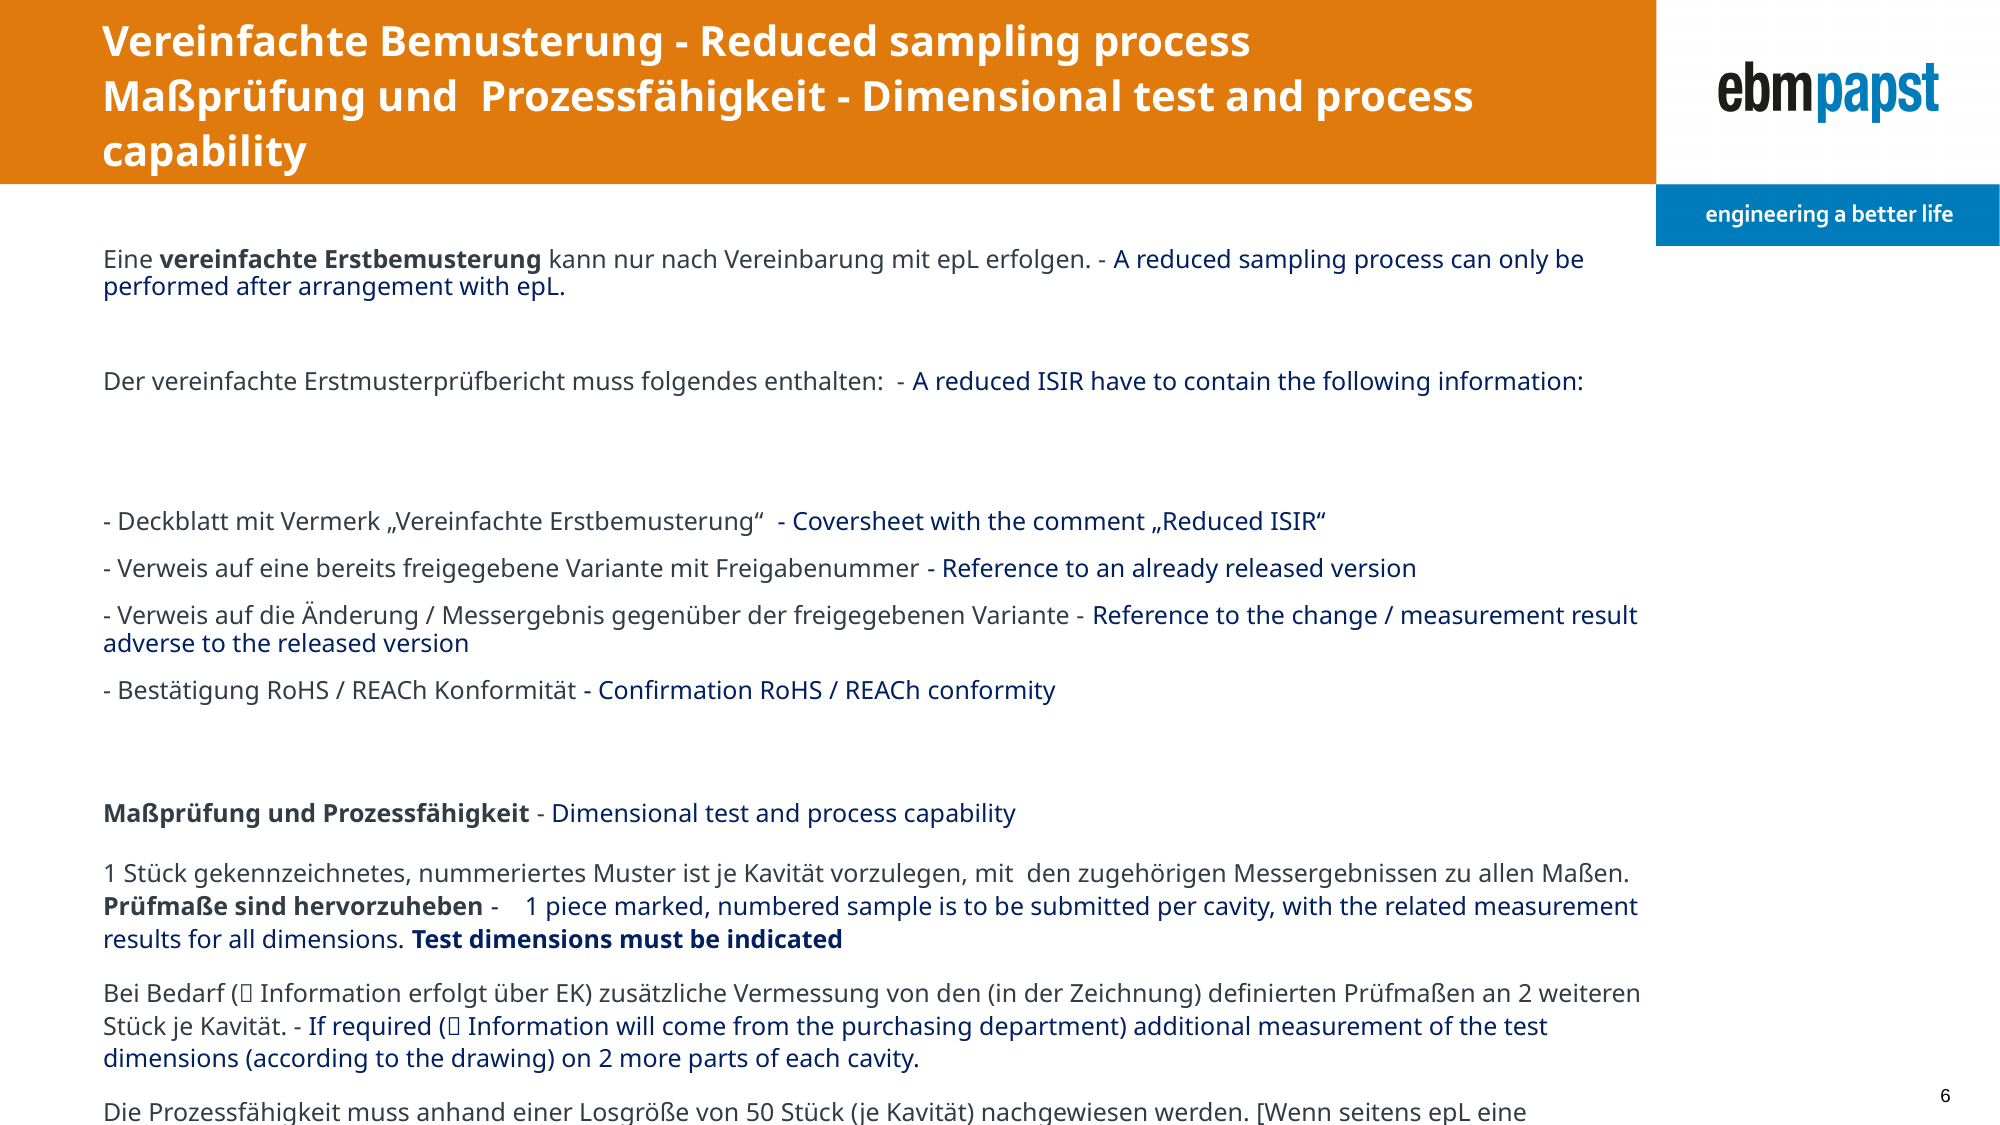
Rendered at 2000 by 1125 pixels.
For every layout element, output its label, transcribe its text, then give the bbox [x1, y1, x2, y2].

picture [1818, 211, 1827, 226]
picture [1897, 211, 1907, 221]
picture [1790, 211, 1796, 221]
picture [1777, 211, 1787, 221]
picture [1878, 207, 1885, 221]
picture [1866, 211, 1876, 221]
picture [1752, 211, 1762, 221]
slide_number 6 [1924, 1065, 1967, 1125]
picture [1934, 205, 1941, 221]
picture [1707, 211, 1716, 220]
picture [1733, 211, 1742, 226]
title Vereinfachte Bemusterung - Reduced sampling process Maßprüfung und Prozessfähigkeit - Dimensional test and process capability [0, 0, 1657, 185]
picture [1805, 210, 1814, 221]
picture [1854, 205, 1863, 221]
picture [1657, 0, 2000, 184]
picture [1888, 207, 1895, 221]
list Eine vereinfachte Erstbemusterung kann nur nach Vereinbarung mit epL erfolgen. - A reduced sampling process can only be performed after arrangement with epL. Der vereinfachte Erstmusterprüfbericht muss folgendes enthalten: - A reduced ISIR have to contain the following information: - Deckblatt mit Vermerk „Vereinfachte Erstbemusterung“ - Coversheet with the comment „Reduced ISIR“ - Verweis auf eine bereits freigegebene Variante mit Freigabenummer - Reference to an already released version - Verweis auf die Änderung / Messergebnis gegenüber der freigegebenen Variante - Reference to the change / measurement result adverse to the released version - Bestätigung RoHS / REACh Konformität - Confirmation RoHS / REACh conformity Maßprüfung und Prozessfähigkeit - Dimensional test and process capability 1 Stück gekennzeichnetes, nummeriertes Muster ist je Kavität vorzulegen, mit den zugehörigen Messergebnissen zu allen Maßen. Prüfmaße sind hervorzuheben - 1 piece marked, numbered sample is to be submitted per cavity, with the related measurement results for all dimensions. Test dimensions must be indicated Bei Bedarf ( Information erfolgt über EK) zusätzliche Vermessung von den (in der Zeichnung) definierten Prüfmaßen an 2 weiteren Stück je Kavität. - If required ( Information will come from the purchasing department) additional measurement of the test dimensions (according to the drawing) on 2 more parts of each cavity. Die Prozessfähigkeit muss anhand einer Losgröße von 50 Stück (je Kavität) nachgewiesen werden. [Wenn seitens epL eine Prozessfähigkeit gefordert wird, ist dies in der Z45 / B03 entsprechend gekennzeichnet.] - The process capability evidence has to be verified (for each cavity) at a production batch of 50 pieces. [If a process capability evidence is necessary, it will be marked in the Z45 / B03 .] [103, 246, 1657, 1037]
picture [1943, 211, 1952, 220]
picture [1910, 211, 1916, 221]
picture [1720, 211, 1729, 221]
picture [1836, 211, 1844, 221]
picture [1765, 211, 1774, 221]
